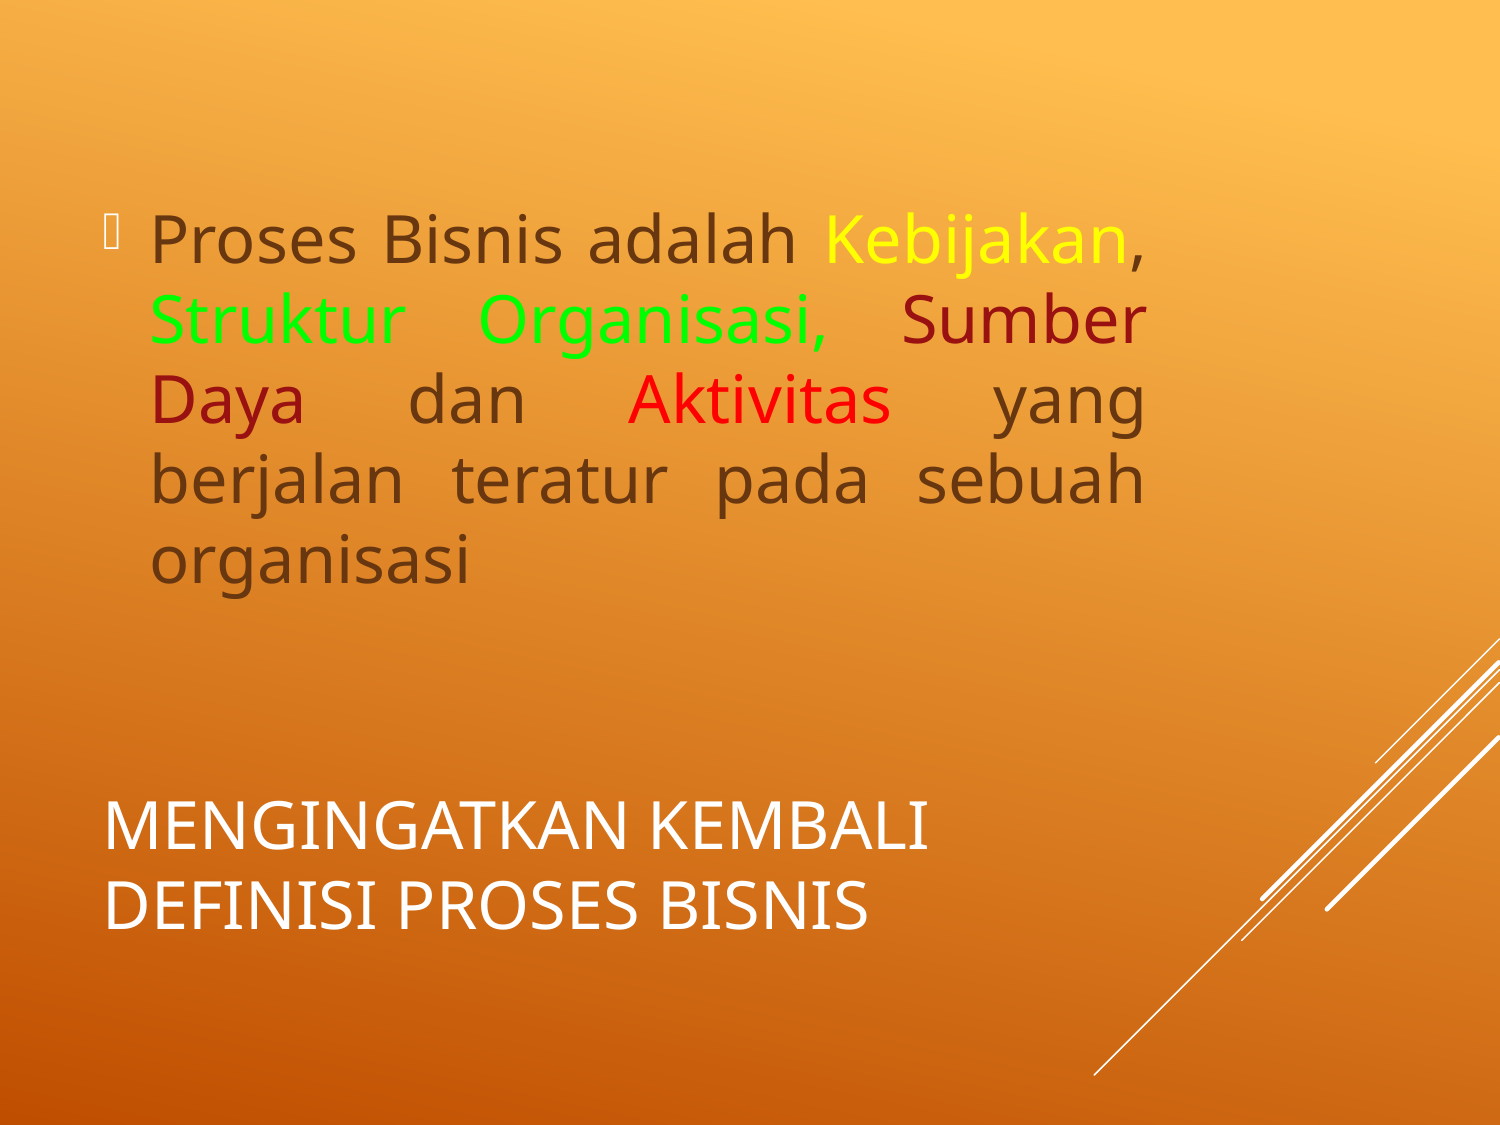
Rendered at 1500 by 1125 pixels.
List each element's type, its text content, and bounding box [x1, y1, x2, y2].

title Mengingatkan kembali Definisi Proses Bisnis [87, 737, 1163, 988]
list Proses Bisnis adalah Kebijakan, Struktur Organisasi, Sumber Daya dan Aktivitas yang berjalan teratur pada sebuah organisasi [87, 87, 1163, 706]
